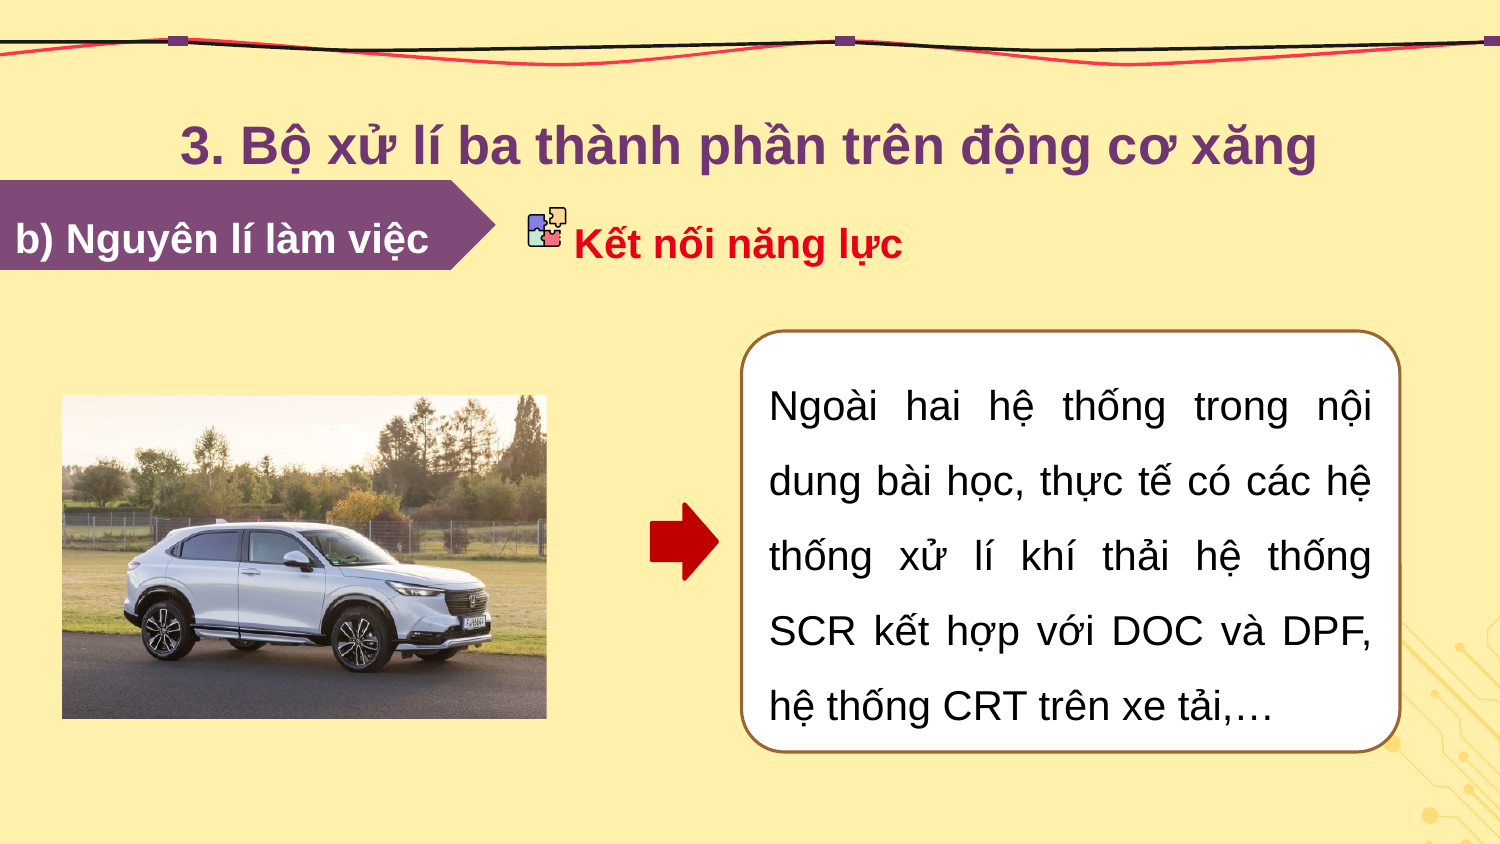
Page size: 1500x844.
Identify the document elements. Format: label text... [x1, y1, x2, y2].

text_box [651, 330, 1401, 753]
picture [61, 395, 547, 720]
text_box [526, 184, 924, 267]
text_box b) Nguyên lí làm việc [0, 180, 496, 270]
text_box 3. Bộ xử lí ba thành phần trên động cơ xăng [0, 70, 1500, 183]
